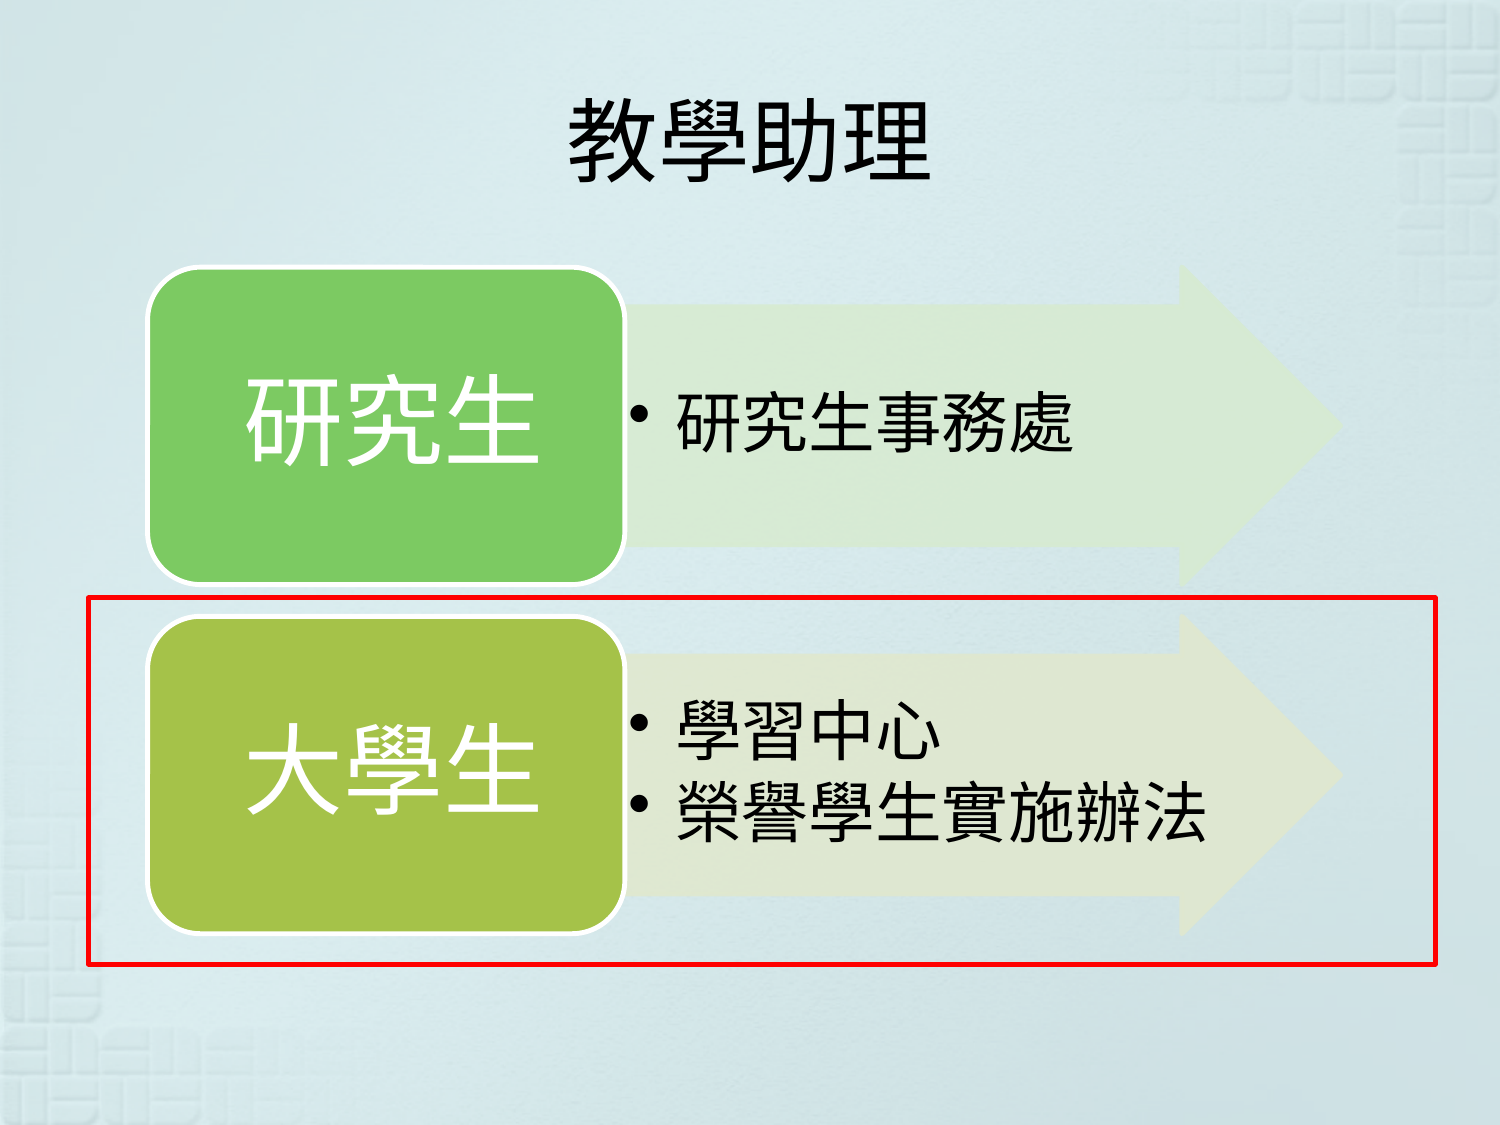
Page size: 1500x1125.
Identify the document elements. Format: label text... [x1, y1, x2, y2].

title 教學助理 [75, 45, 1425, 233]
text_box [146, 266, 1342, 935]
text_box [86, 595, 1438, 967]
